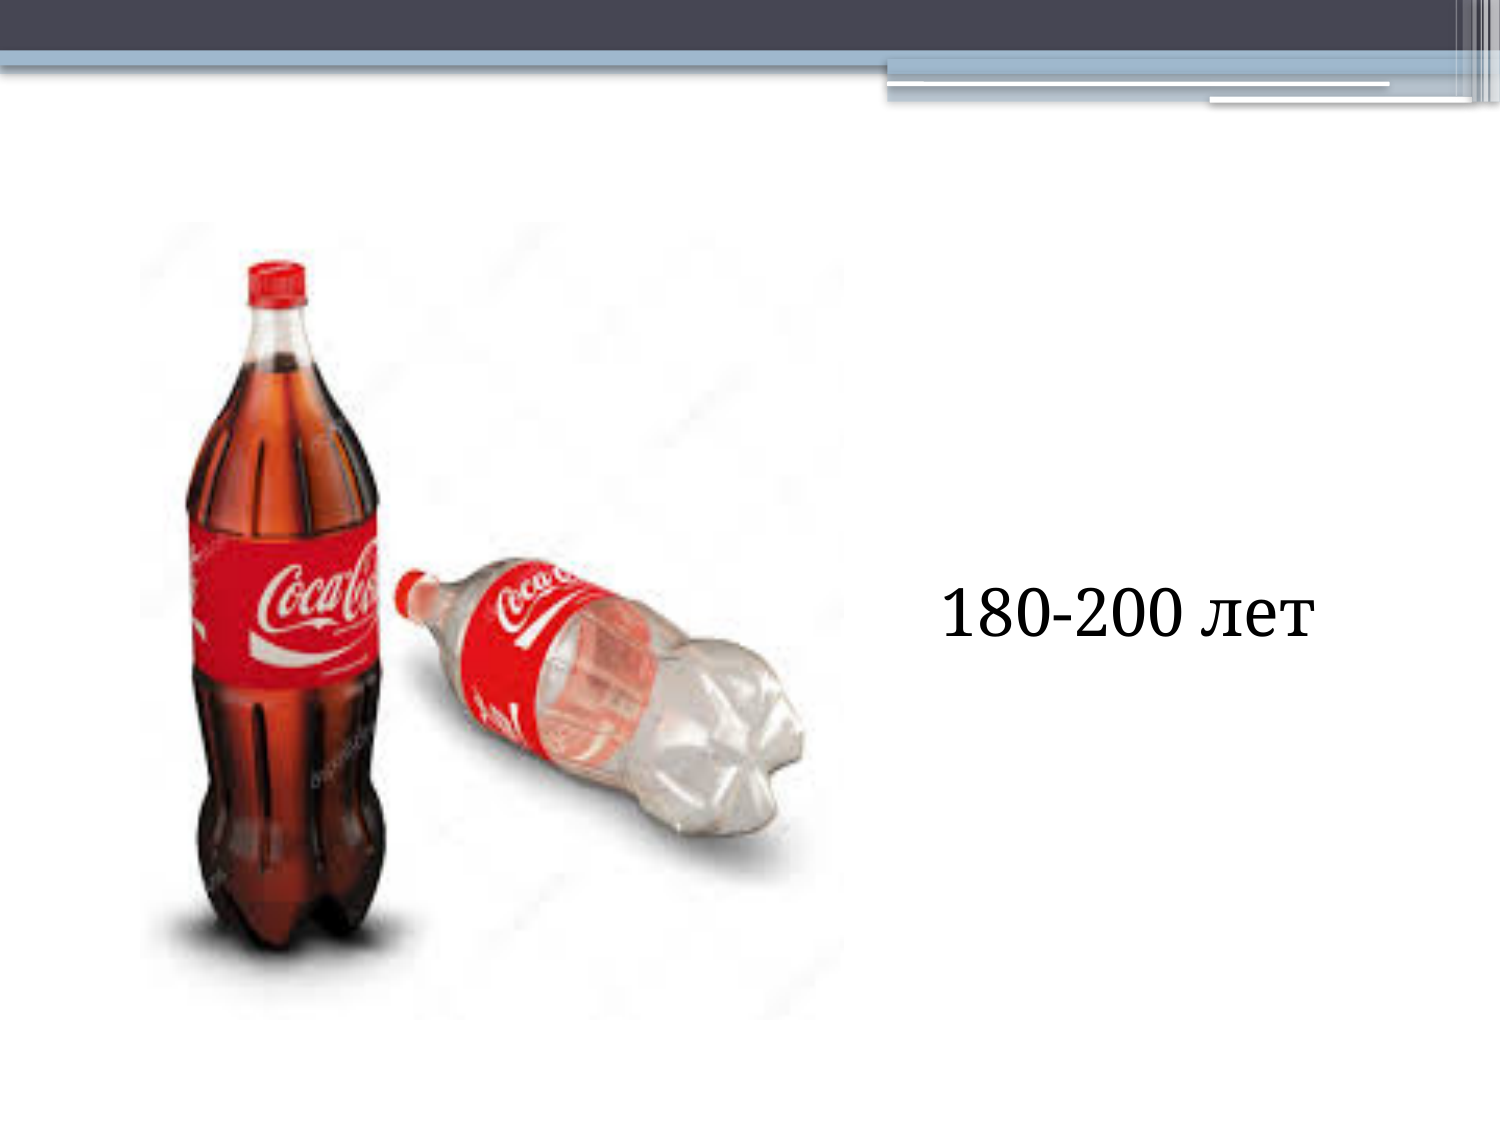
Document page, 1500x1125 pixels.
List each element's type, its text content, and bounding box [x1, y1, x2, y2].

text_box 180-200 лет [925, 562, 1336, 658]
picture [140, 222, 844, 1020]
